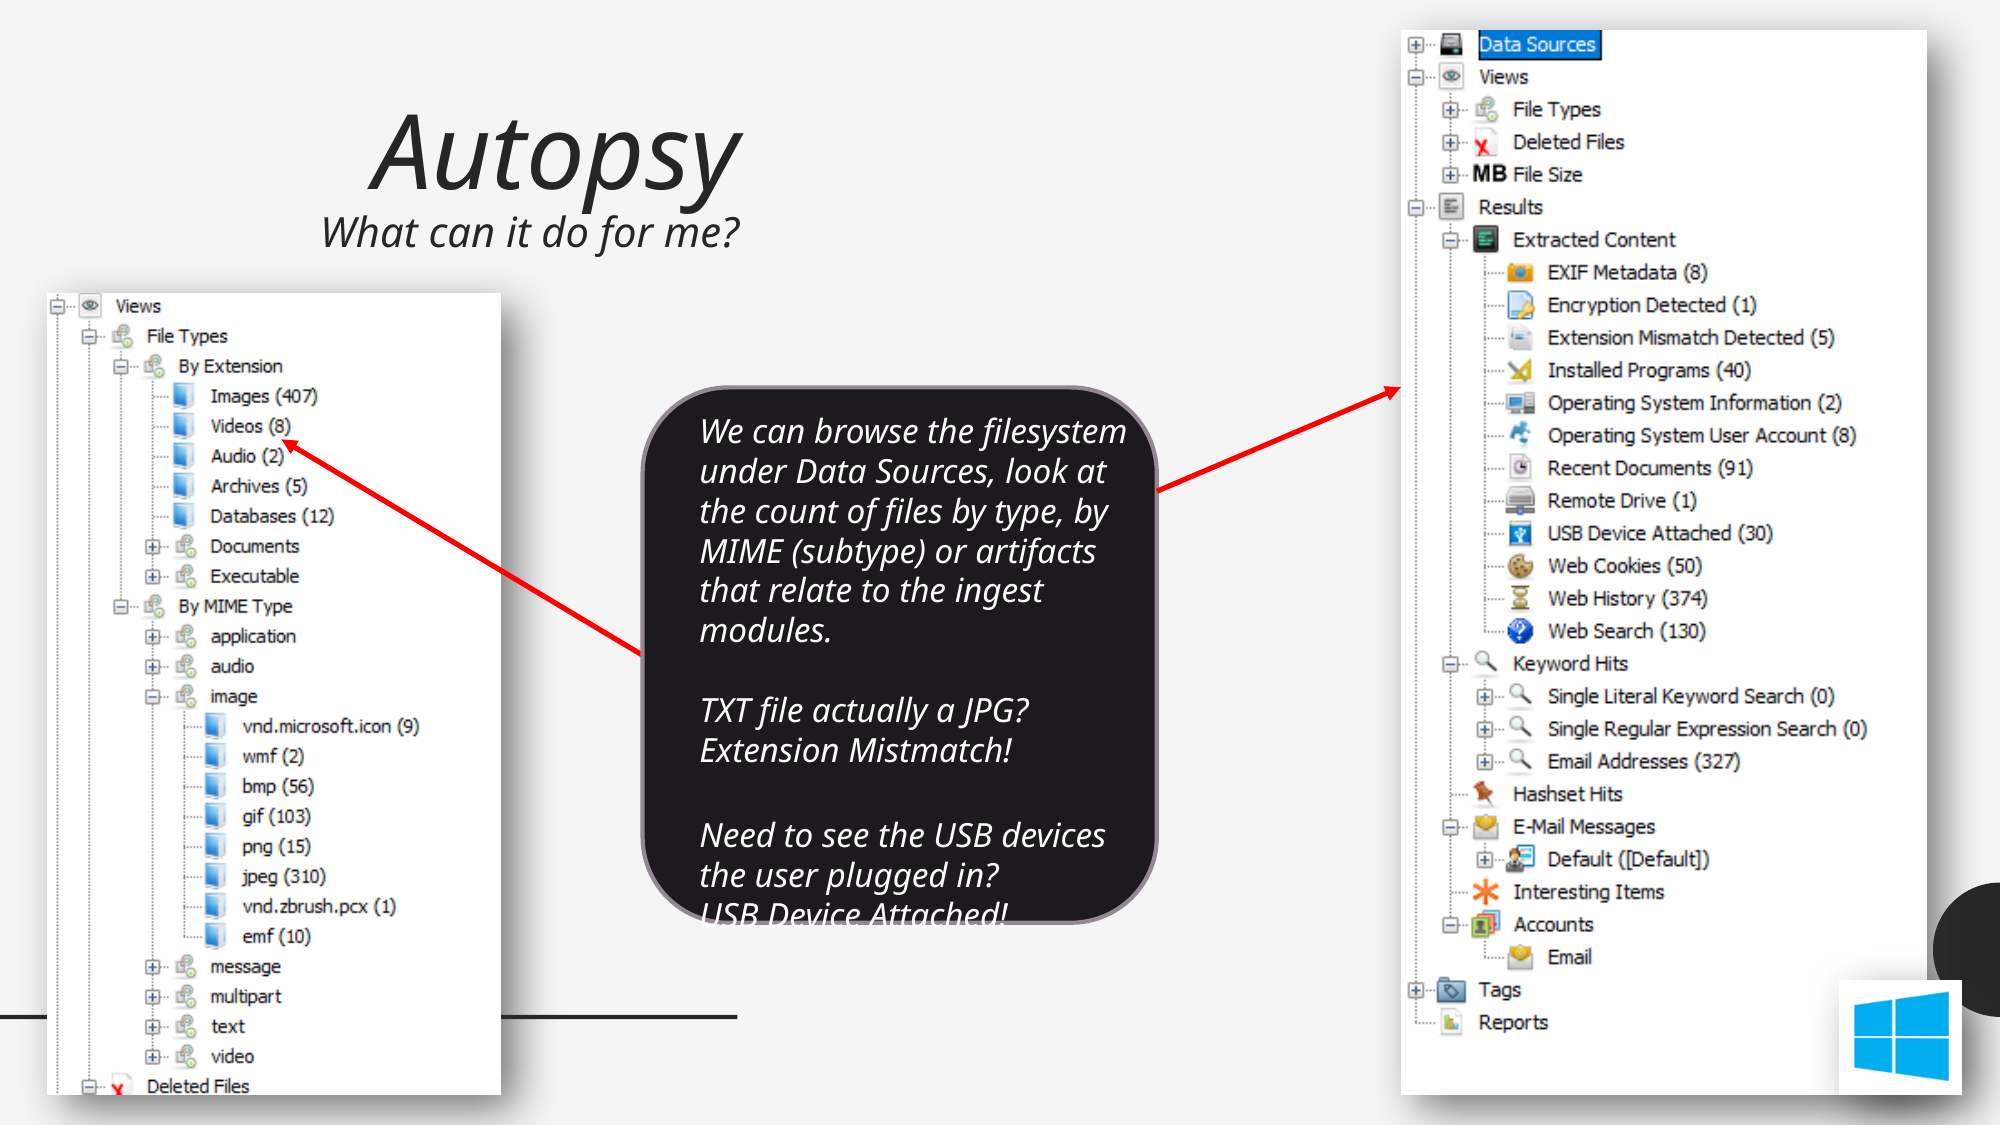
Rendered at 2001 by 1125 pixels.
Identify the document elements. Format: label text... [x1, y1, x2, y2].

picture [1400, 29, 1962, 1096]
picture [47, 293, 502, 1096]
text_box [1163, 386, 1395, 490]
text_box Autopsy What can it do for me? [125, 91, 754, 385]
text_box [281, 387, 1158, 924]
